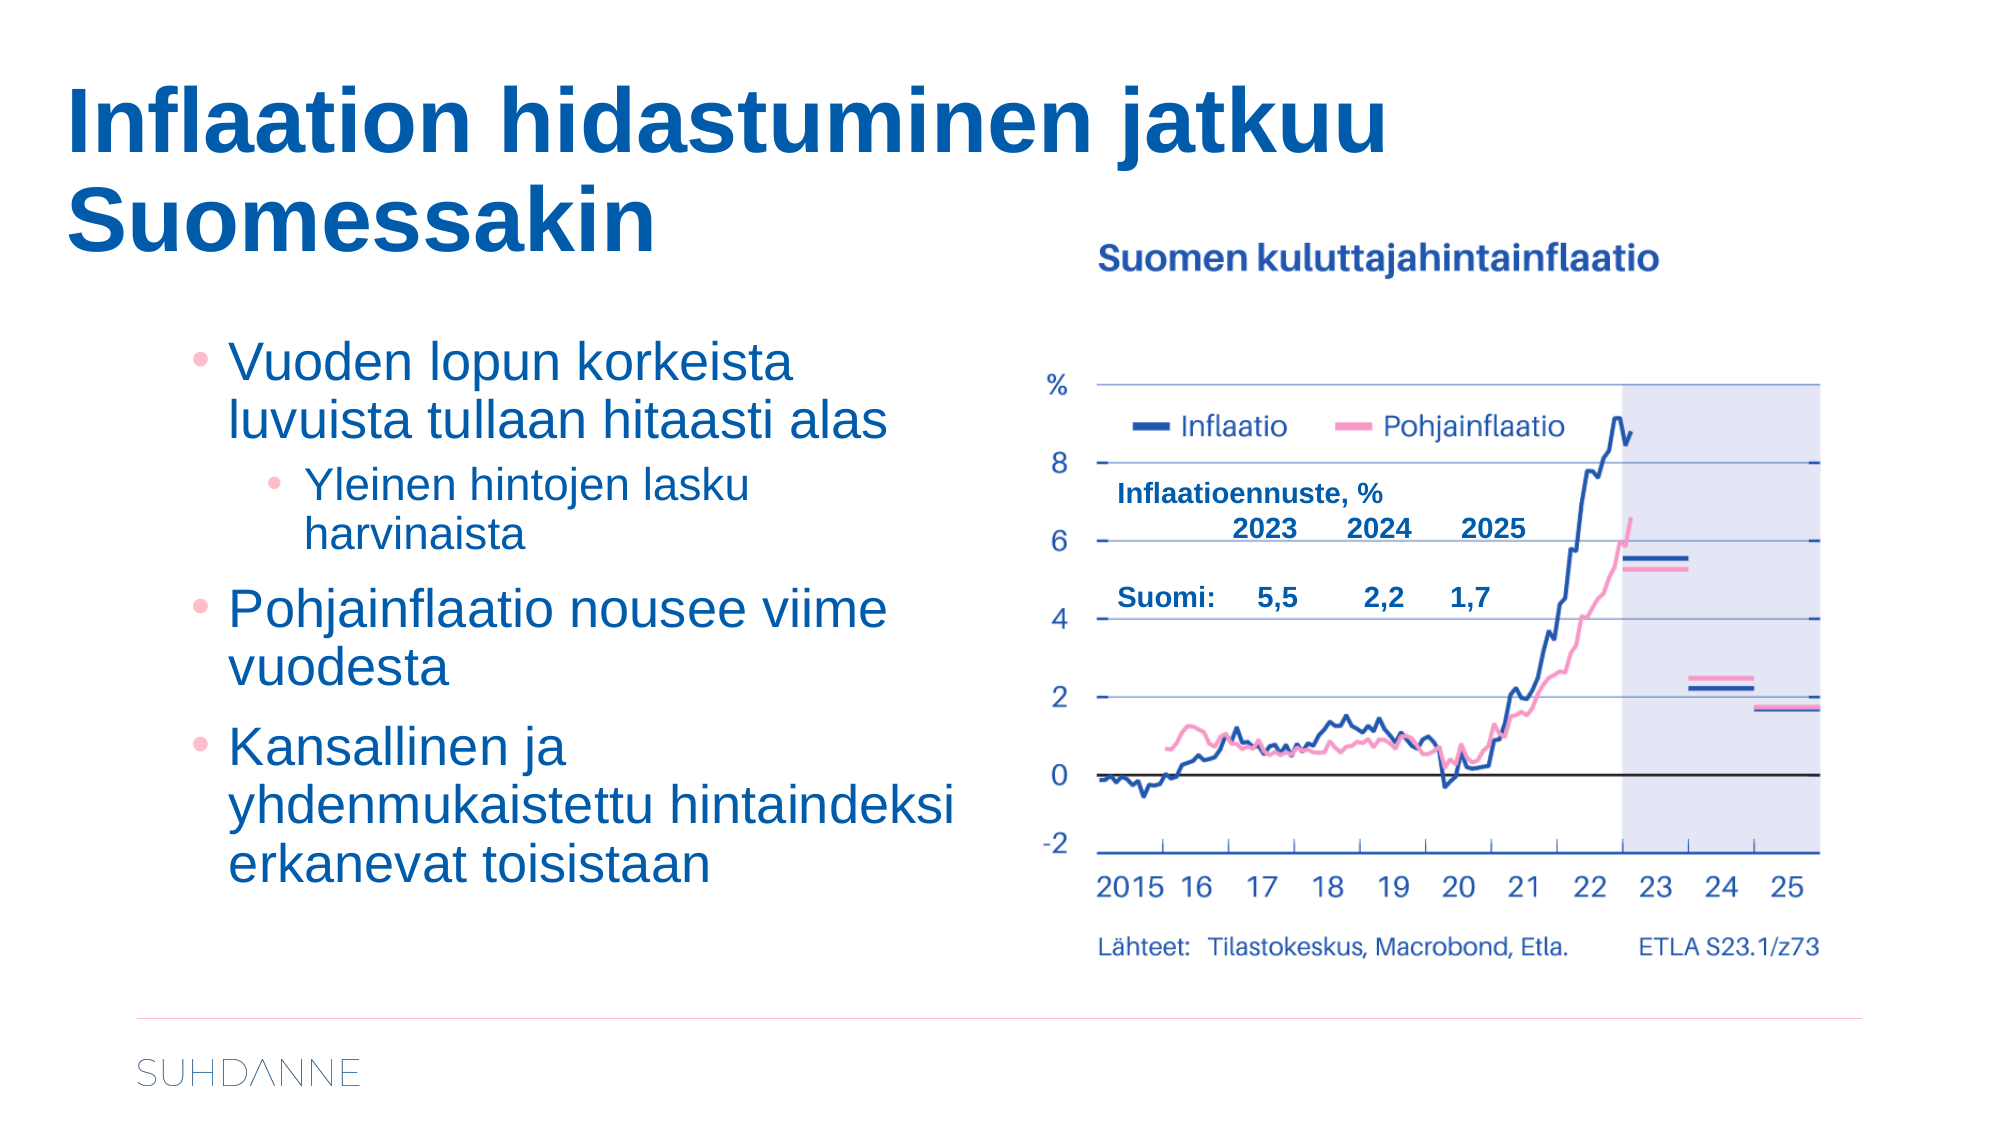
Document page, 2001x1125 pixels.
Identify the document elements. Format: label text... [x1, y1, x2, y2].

picture [1039, 230, 1872, 981]
title Inflaation hidastuminen jatkuu Suomessakin [51, 63, 2000, 282]
list Vuoden lopun korkeista luvuista tullaan hitaasti alas Yleinen hintojen lasku harvinaista Pohjainflaatio nousee viime vuodesta Kansallinen ja yhdenmukaistettu hintaindeksi erkanevat toisistaan [176, 325, 986, 1022]
picture [137, 1059, 360, 1086]
